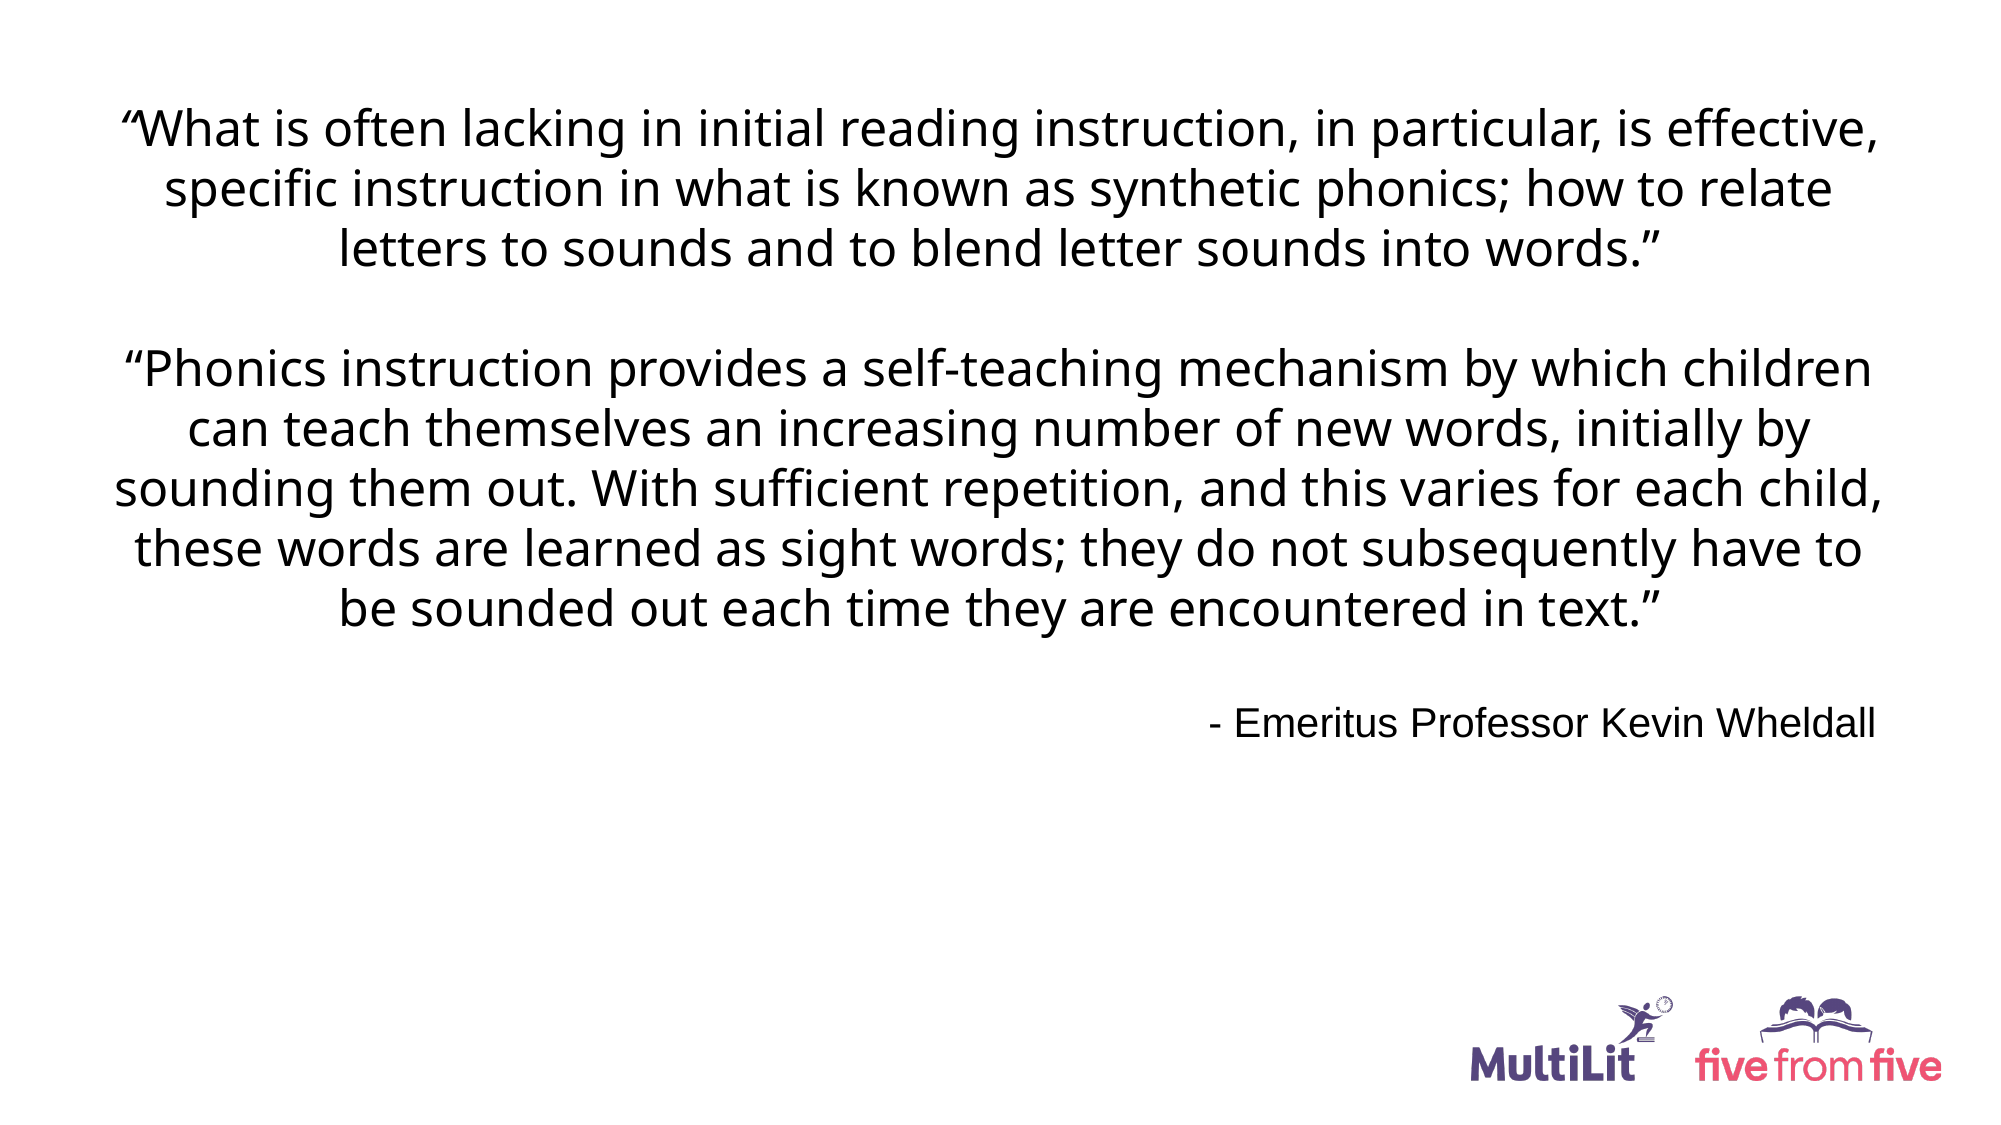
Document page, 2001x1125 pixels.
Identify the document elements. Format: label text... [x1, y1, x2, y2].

text_box “What is often lacking in initial reading instruction, in particular, is effective, specific instruction in what is known as synthetic phonics; how to relate letters to sounds and to blend letter sounds into words.” “Phonics instruction provides a self-teaching mechanism by which children can teach themselves an increasing number of new words, initially by sounding them out. With sufficient repetition, and this varies for each child, these words are learned as sight words; they do not subsequently have to be sounded out each time they are encountered in text.” - Emeritus Professor Kevin Wheldall [96, 88, 1903, 754]
picture [1471, 996, 1942, 1081]
